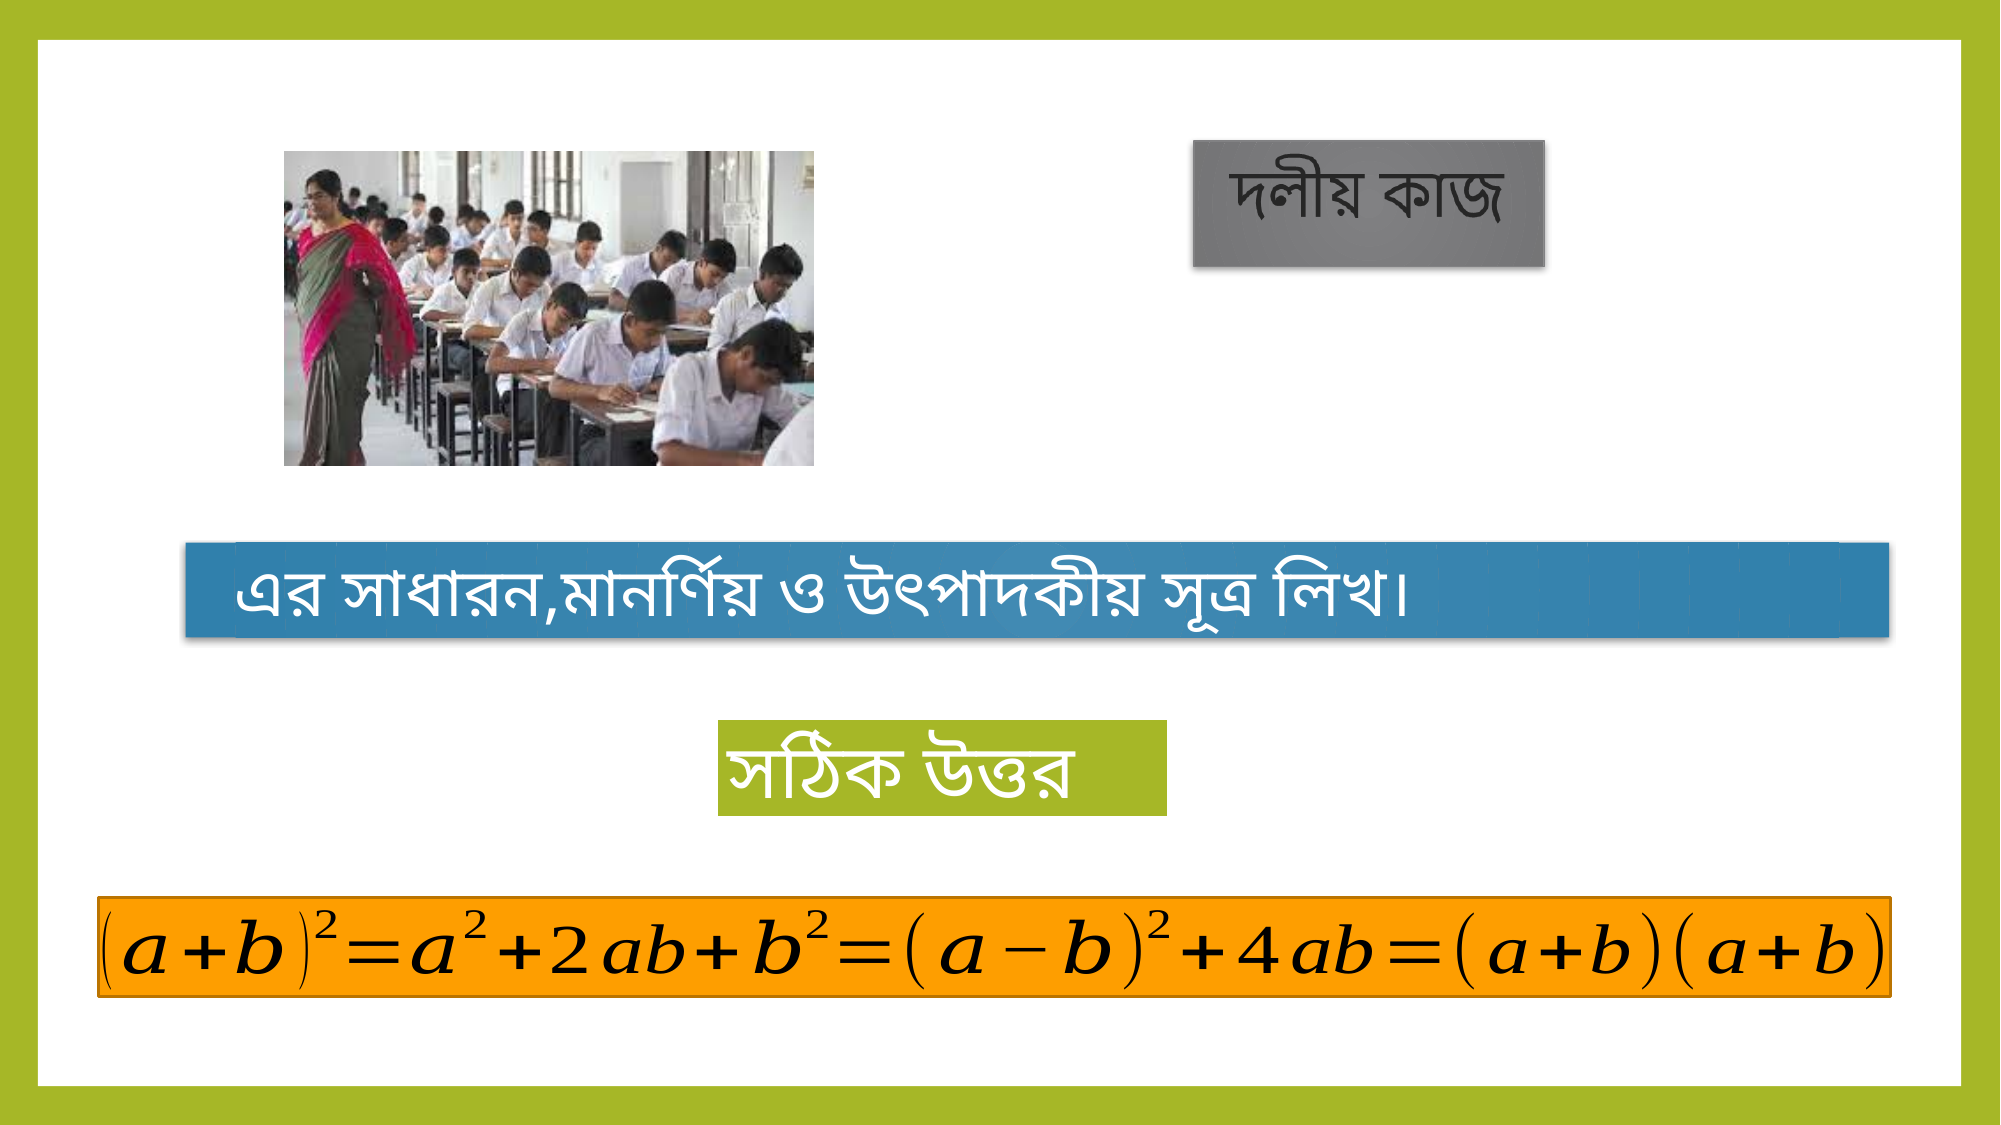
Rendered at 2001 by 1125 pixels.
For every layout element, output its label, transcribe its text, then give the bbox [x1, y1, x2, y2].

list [1194, 141, 1544, 267]
picture [283, 150, 814, 466]
text_box সঠিক উত্তর [709, 711, 1176, 825]
